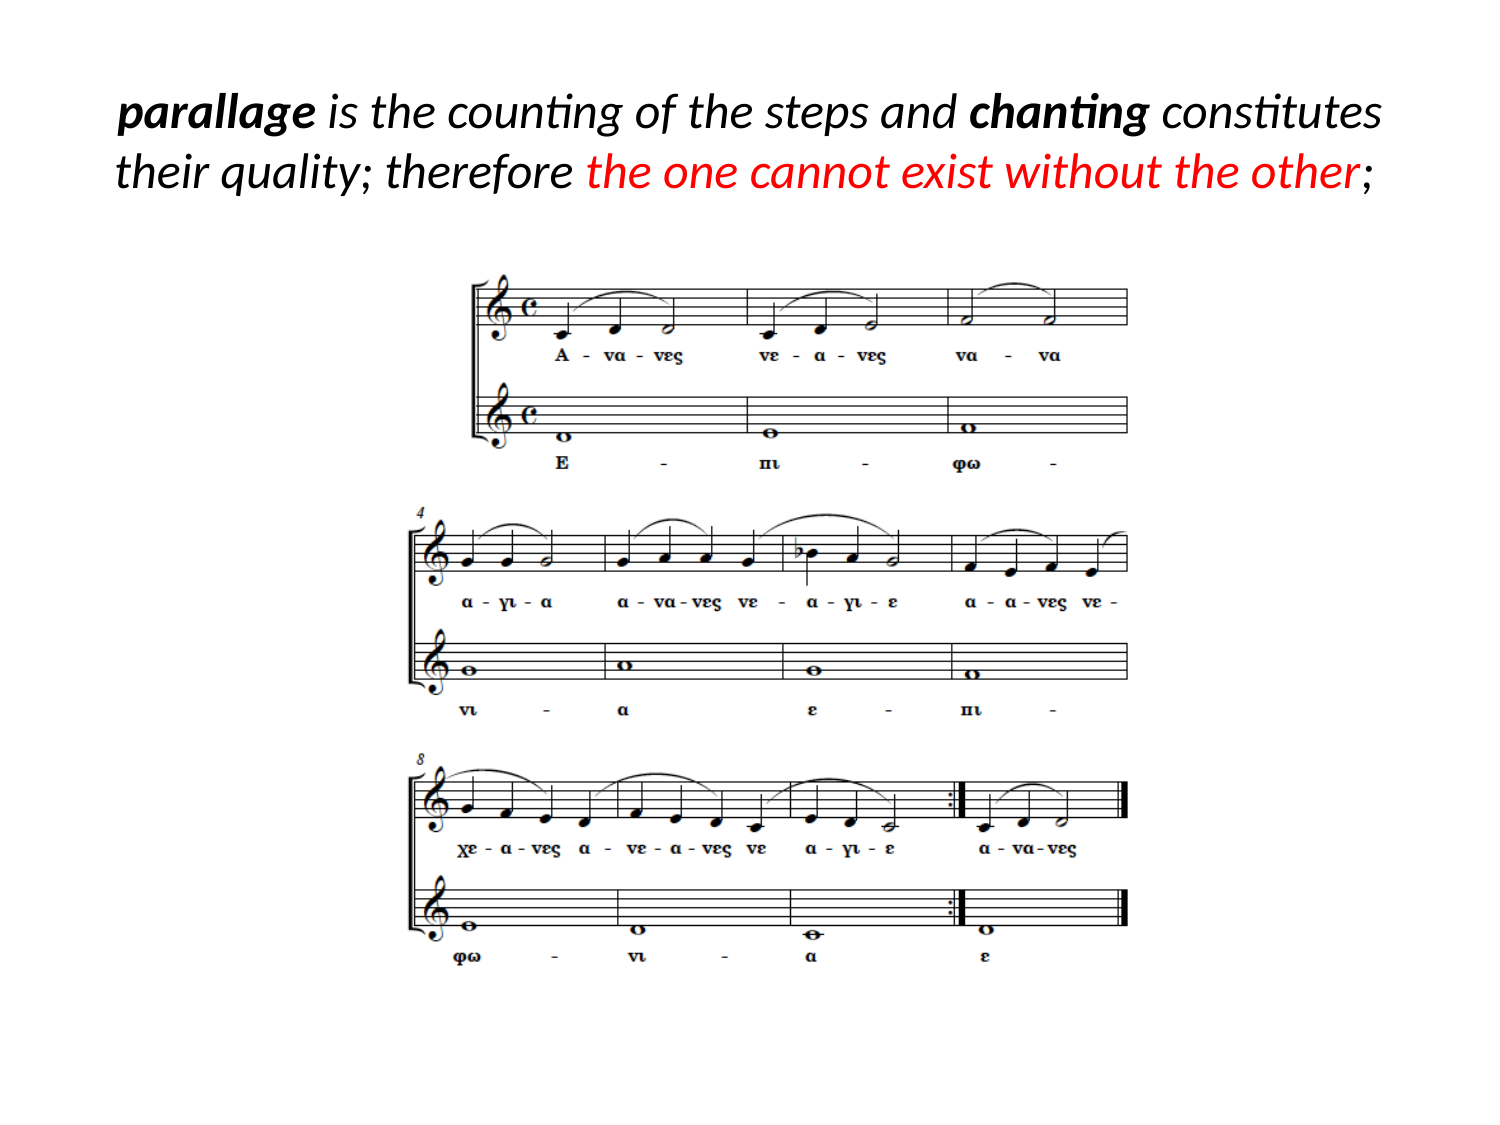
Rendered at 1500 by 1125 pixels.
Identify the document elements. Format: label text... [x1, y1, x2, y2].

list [74, 262, 1426, 1006]
title parallage is the counting of the steps and chanting constitutes their quality; therefore the one cannot exist without the other; [75, 45, 1425, 233]
